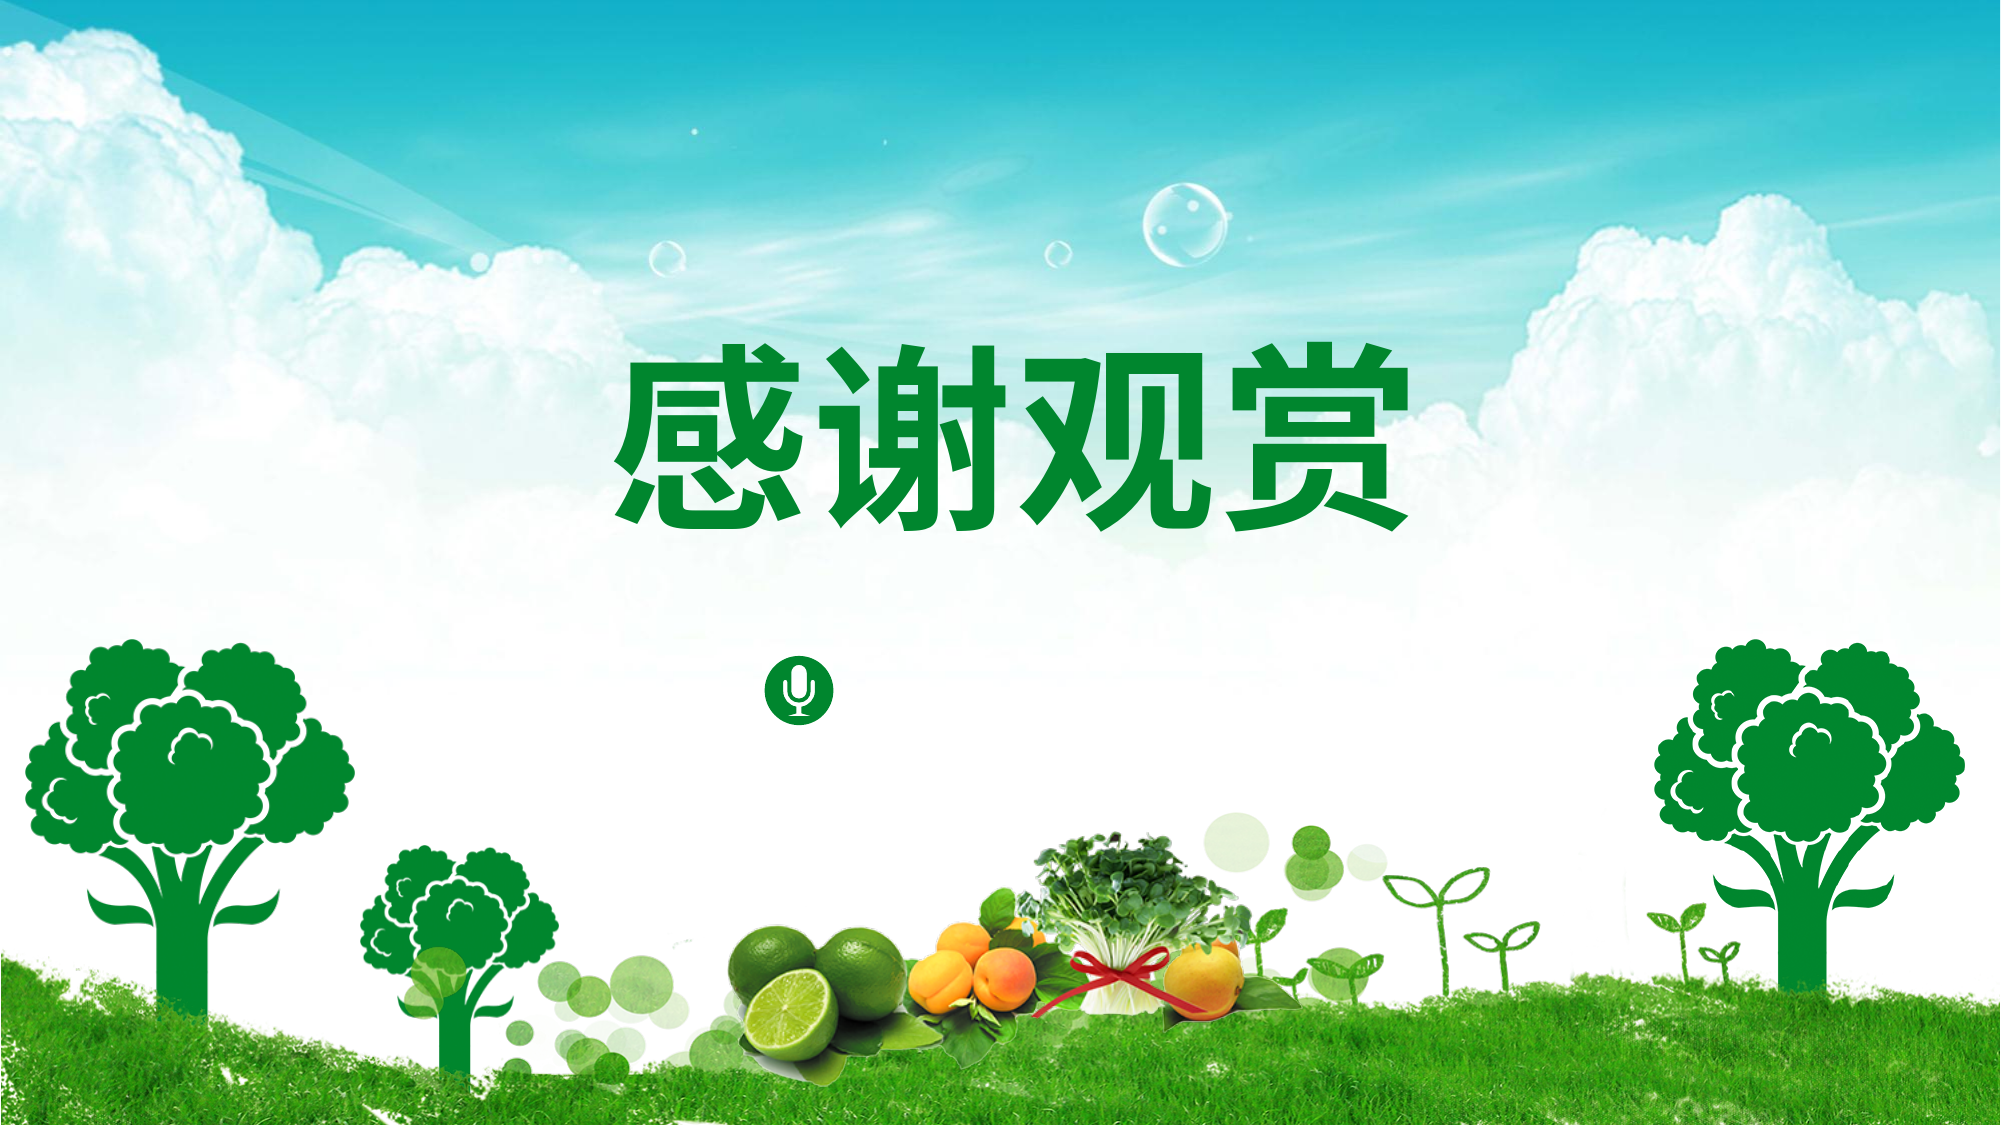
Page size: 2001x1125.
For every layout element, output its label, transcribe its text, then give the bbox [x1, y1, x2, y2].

text_box 感谢观赏 [227, 307, 1803, 562]
picture [0, 0, 2001, 1125]
text_box [764, 655, 834, 726]
